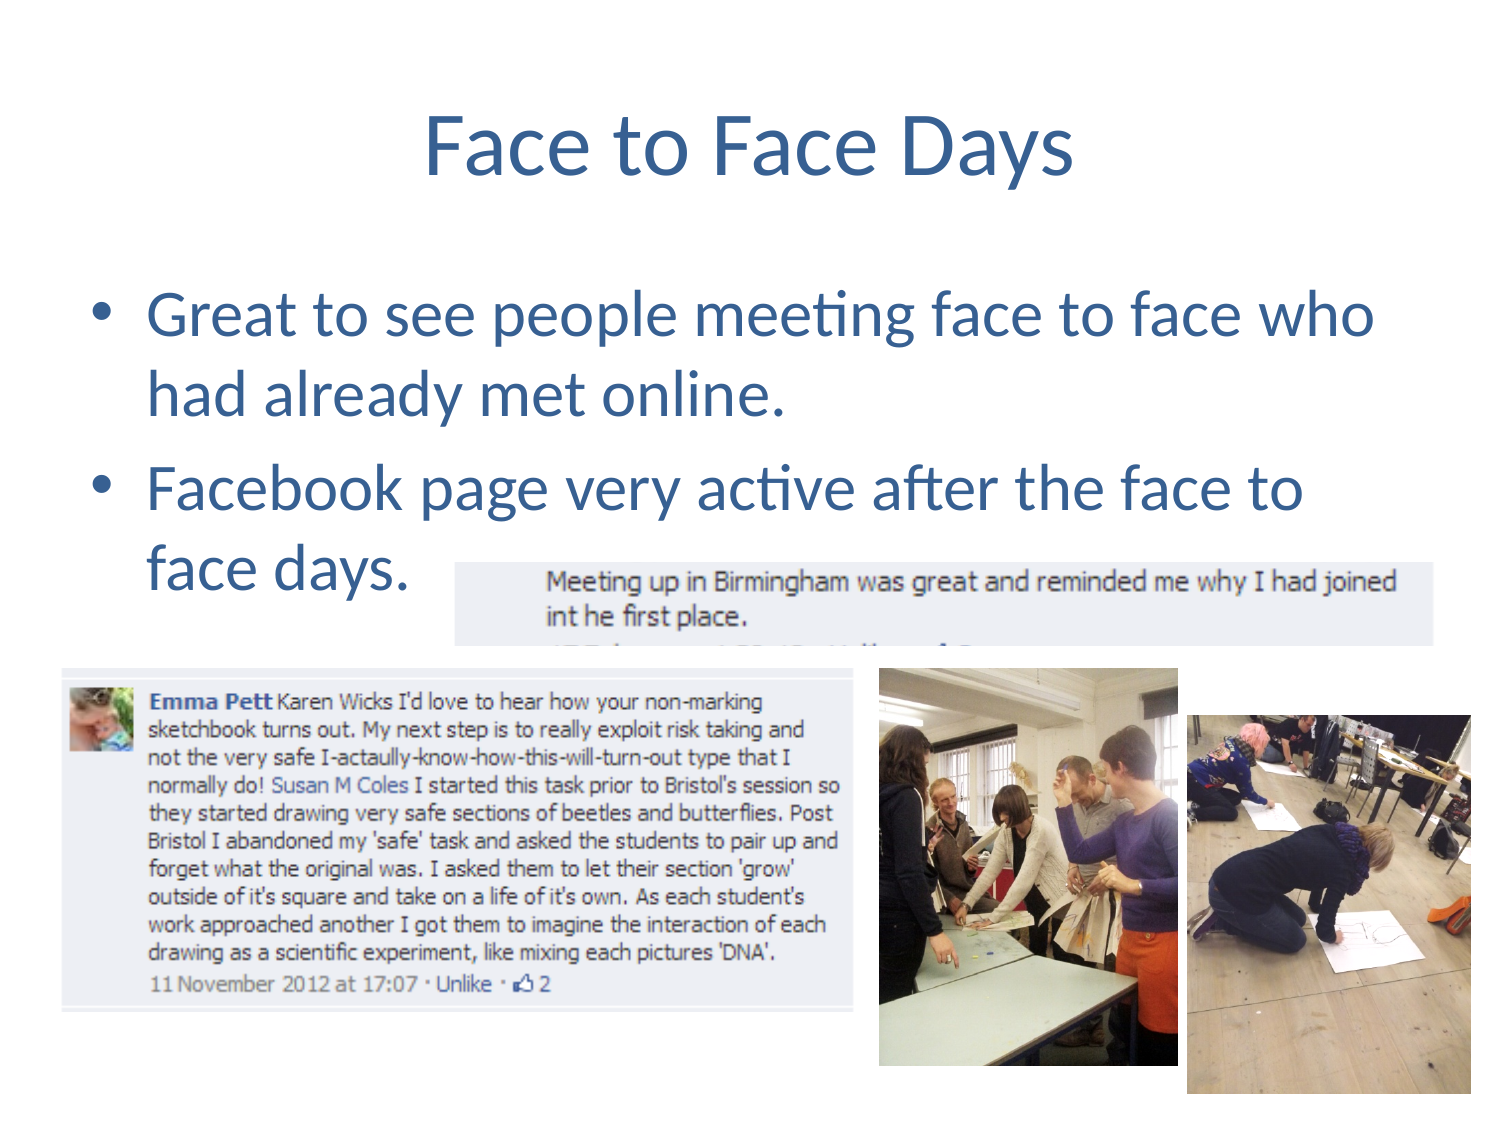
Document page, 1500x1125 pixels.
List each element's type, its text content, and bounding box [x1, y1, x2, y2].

picture [1186, 715, 1471, 1095]
list Great to see people meeting face to face who had already met online. Facebook page very active after the face to face days. [75, 262, 1425, 1005]
picture [879, 668, 1178, 1067]
picture [0, 668, 857, 1012]
title Face to Face Days [75, 45, 1425, 233]
picture [454, 562, 1438, 646]
